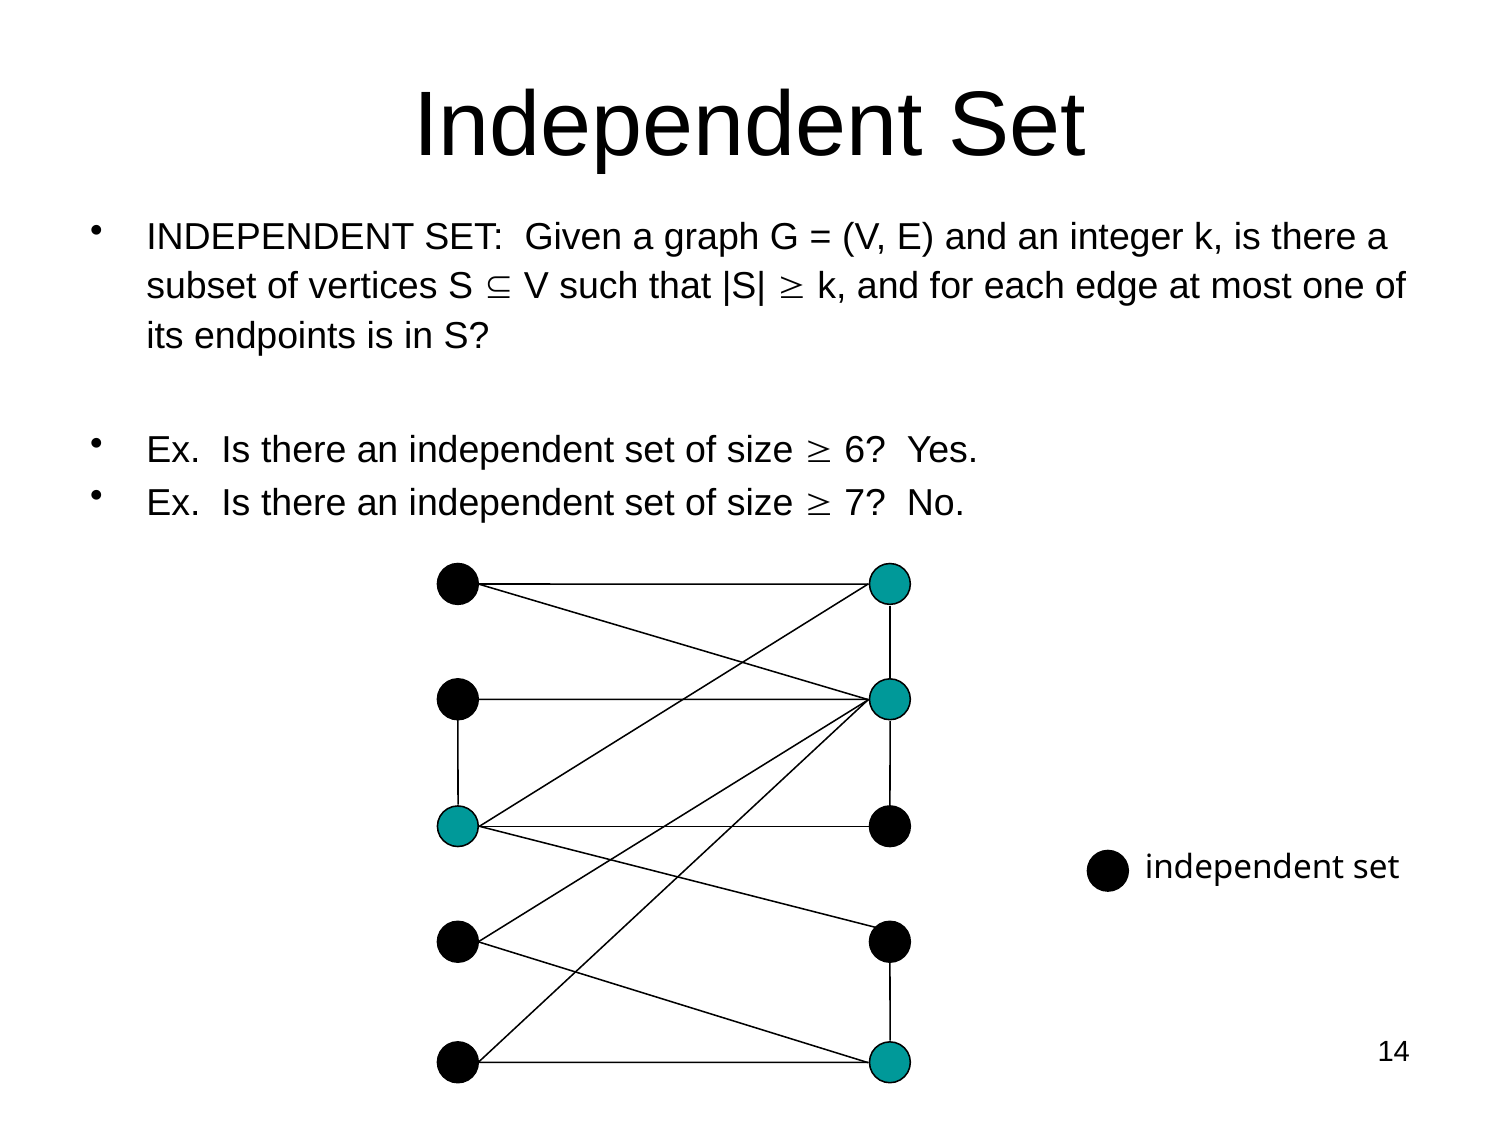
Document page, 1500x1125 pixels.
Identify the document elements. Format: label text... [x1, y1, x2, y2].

text_box [875, 806, 911, 847]
text_box independent set [1129, 837, 1416, 893]
slide_number 14 [1074, 1024, 1426, 1103]
list INDEPENDENT SET: Given a graph G = (V, E) and an integer k, is there a subset of vertices S  V such that |S|  k, and for each edge at most one of its endpoints is in S? Ex. Is there an independent set of size  6? Yes. Ex. Is there an independent set of size  7? No. [74, 199, 1426, 943]
title Independent Set [74, 24, 1426, 199]
text_box [437, 806, 472, 847]
text_box [874, 679, 911, 720]
text_box [1087, 850, 1129, 892]
text_box [437, 921, 472, 963]
text_box [437, 1041, 477, 1083]
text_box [478, 833, 869, 1063]
text_box [874, 921, 911, 963]
text_box [437, 678, 472, 720]
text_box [479, 583, 869, 827]
text_box [871, 1042, 911, 1083]
text_box [437, 563, 478, 605]
text_box [869, 563, 911, 605]
